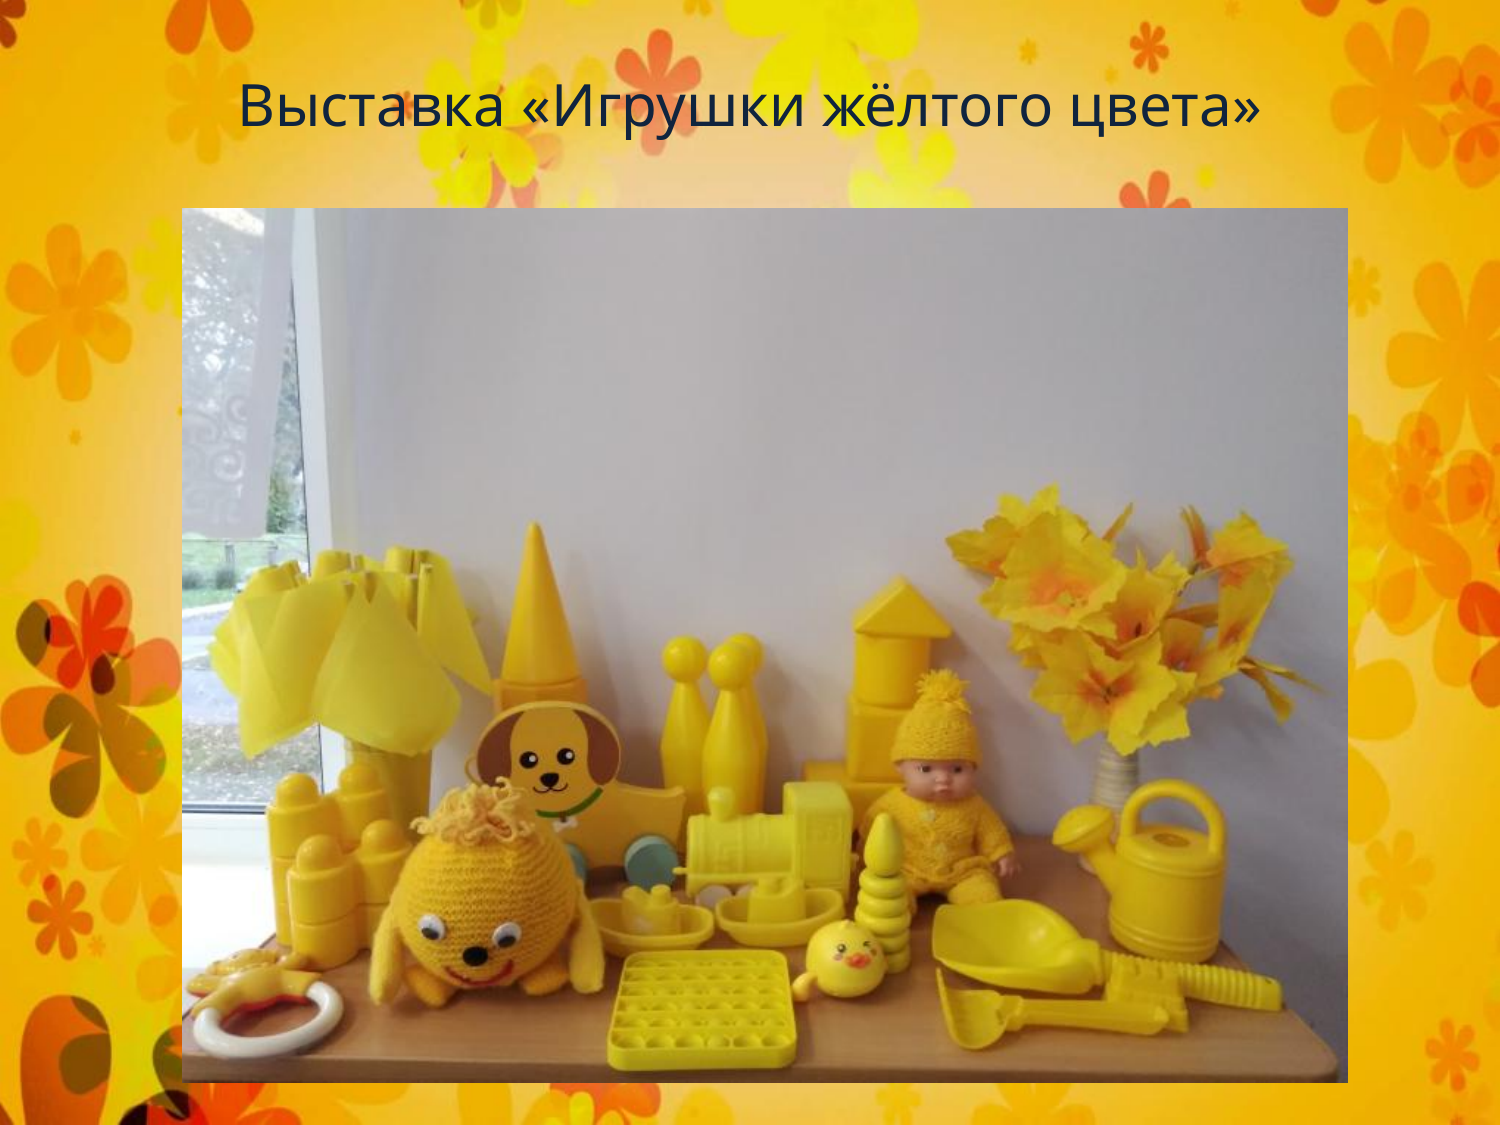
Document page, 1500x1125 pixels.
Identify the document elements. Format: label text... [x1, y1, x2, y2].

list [182, 207, 1349, 1083]
title Выставка «Игрушки жёлтого цвета» [75, 45, 1425, 161]
picture [0, 0, 1500, 1125]
